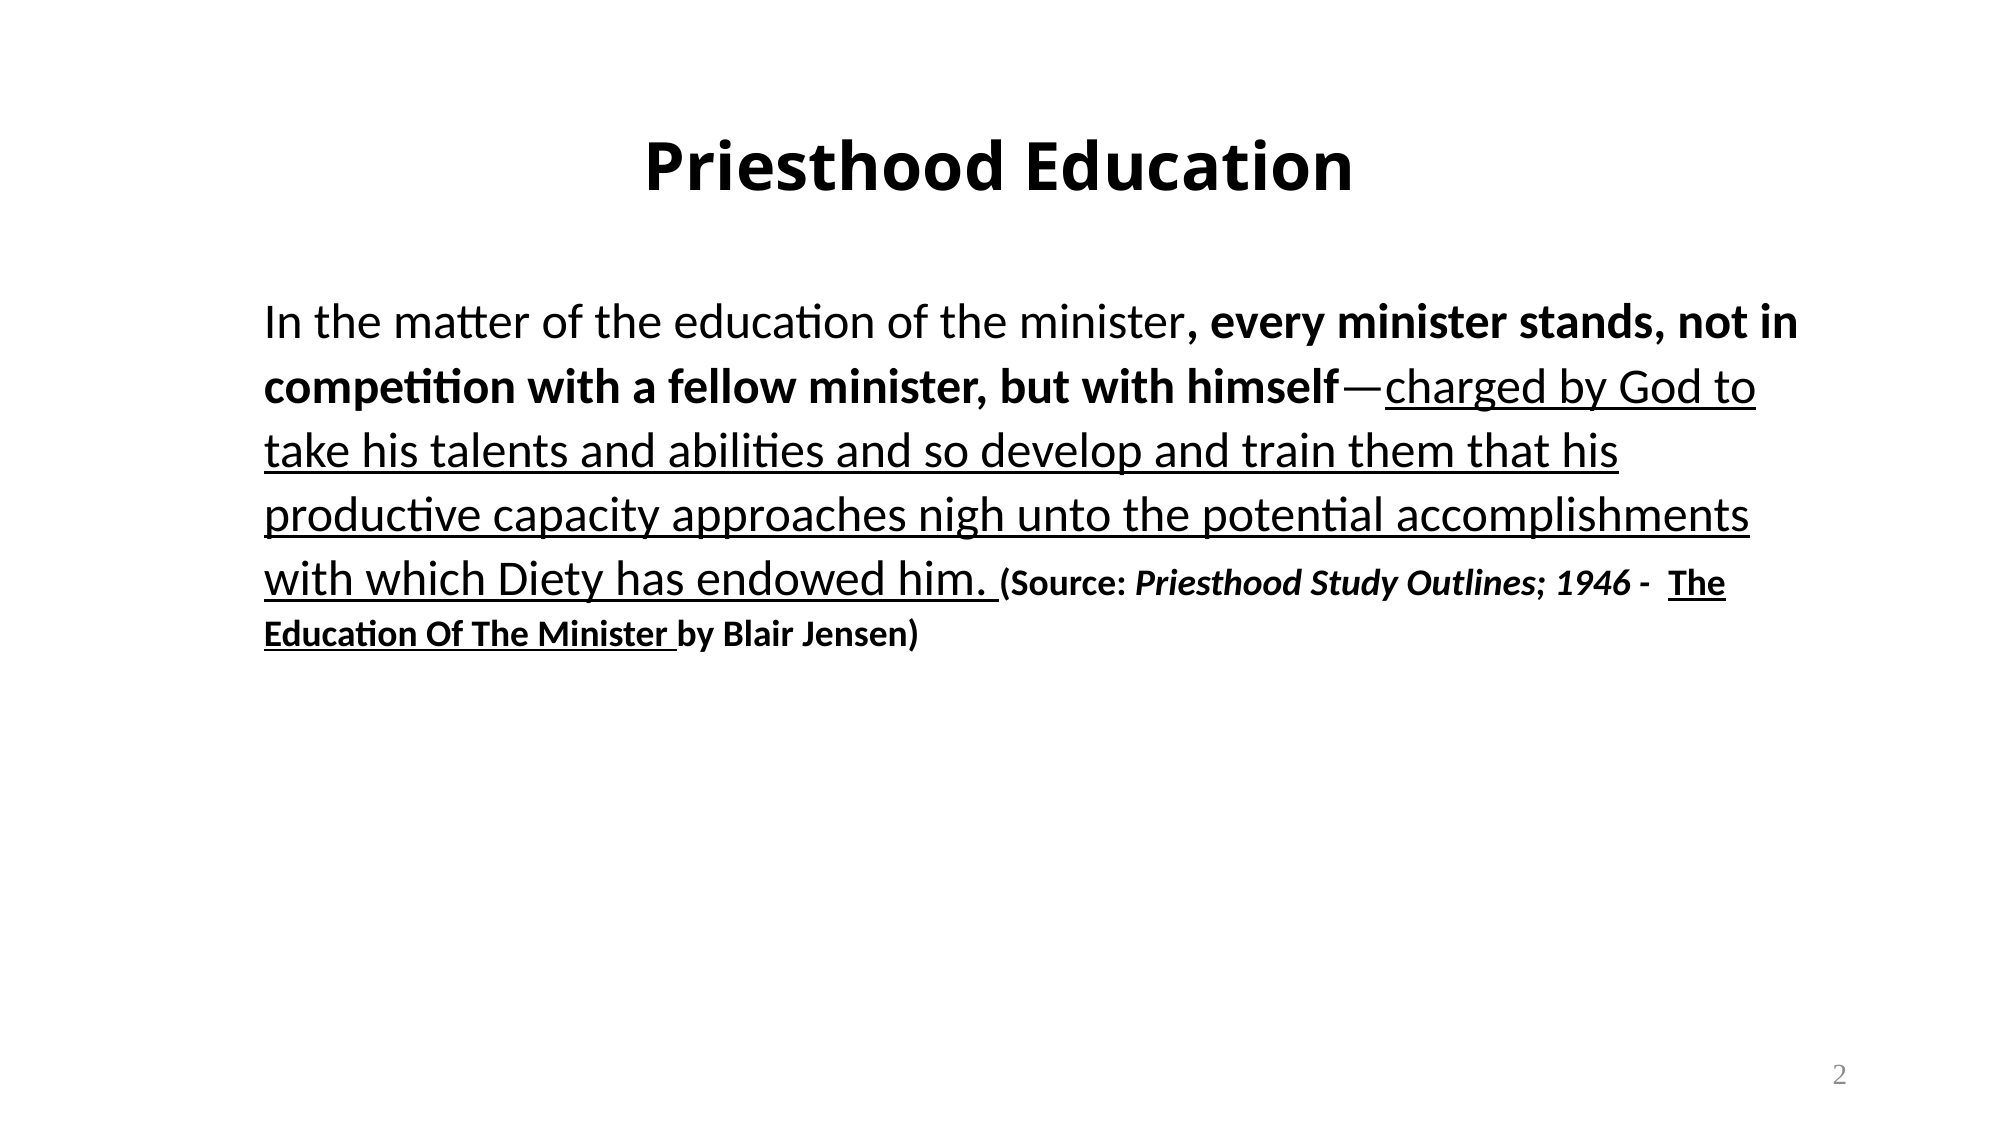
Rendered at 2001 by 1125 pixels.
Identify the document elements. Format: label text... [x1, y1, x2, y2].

title Priesthood Education [137, 59, 1863, 278]
slide_number 2 [1412, 1042, 1863, 1103]
list In the matter of the education of the minister, every minister stands, not in competition with a fellow minister, but with himself—charged by God to take his talents and abilities and so develop and train them that his productive capacity approaches nigh unto the potential accomplishments with which Diety has endowed him. (Source: Priesthood Study Outlines; 1946 - The Education Of The Minister by Blair Jensen) [248, 277, 1815, 764]
